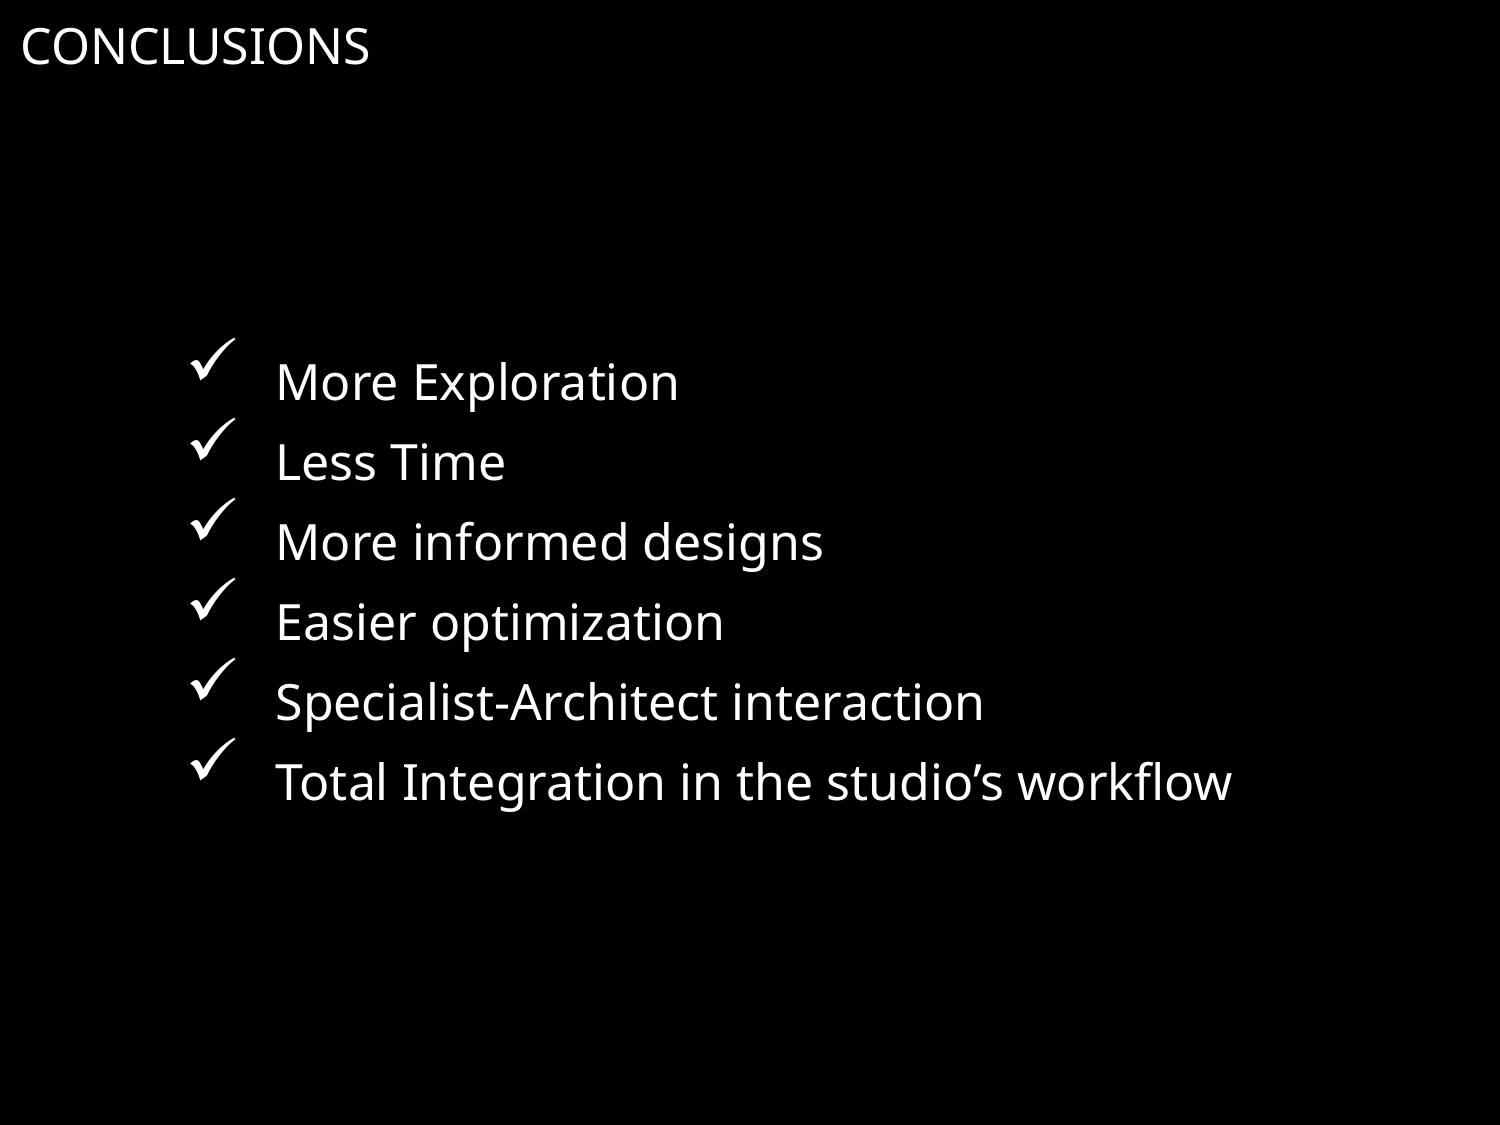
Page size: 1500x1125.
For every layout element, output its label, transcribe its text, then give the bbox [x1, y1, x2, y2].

text_box CONCLUSIONS [5, 7, 1500, 82]
text_box More Exploration Less Time More informed designs Easier optimization Specialist-Architect interaction Total Integration in the studio’s workflow [171, 326, 1329, 881]
